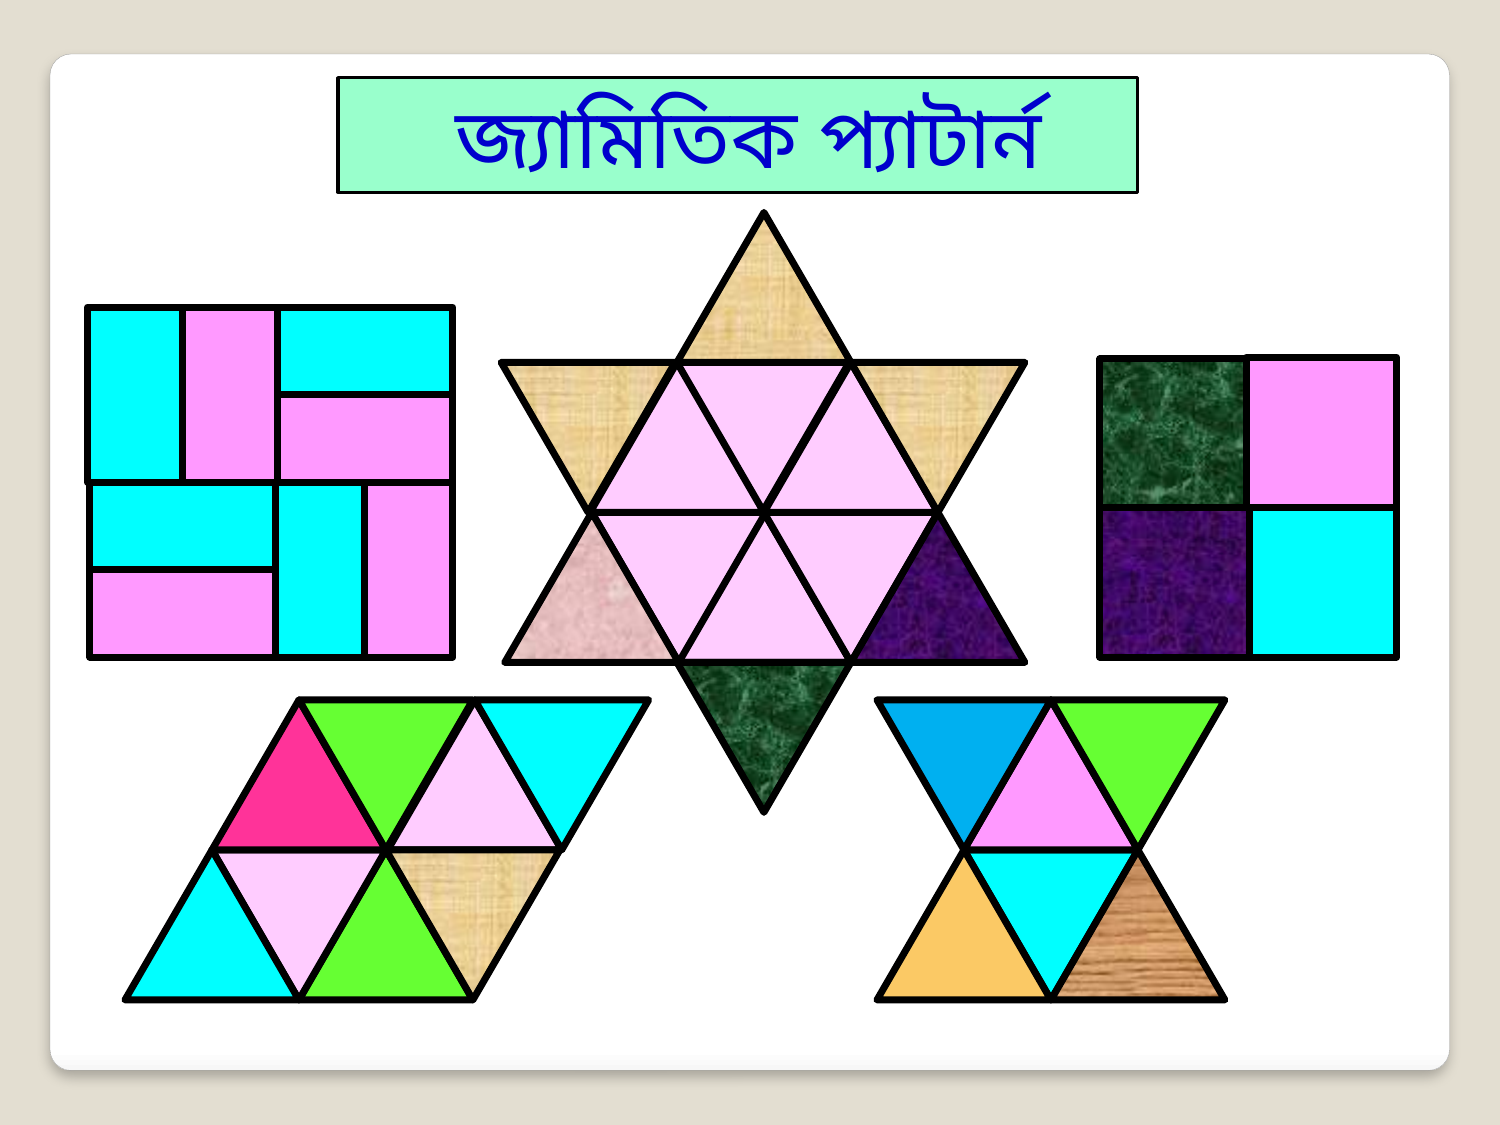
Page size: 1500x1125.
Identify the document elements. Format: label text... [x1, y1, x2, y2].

text_box [965, 709, 1137, 854]
text_box [501, 510, 681, 666]
text_box [971, 854, 1130, 991]
text_box [599, 516, 768, 658]
text_box [686, 523, 843, 658]
text_box [684, 366, 844, 503]
text_box [383, 846, 562, 1004]
text_box [295, 696, 474, 854]
text_box [498, 358, 678, 516]
text_box [764, 366, 933, 516]
text_box [1051, 850, 1228, 1004]
text_box [849, 358, 1028, 512]
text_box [87, 306, 454, 658]
text_box [1051, 696, 1228, 854]
text_box [209, 699, 383, 854]
text_box [471, 696, 652, 854]
text_box [121, 846, 302, 1004]
text_box [393, 707, 554, 846]
text_box জ্যামিতিক প্যাটার্ন [337, 77, 1138, 193]
text_box [873, 696, 1054, 854]
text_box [1099, 356, 1397, 658]
text_box [765, 516, 931, 658]
text_box [219, 854, 386, 1002]
text_box [673, 208, 854, 366]
text_box [873, 850, 1054, 1004]
text_box [673, 658, 853, 816]
text_box [847, 508, 1028, 666]
text_box [595, 366, 767, 516]
text_box [300, 859, 472, 1004]
